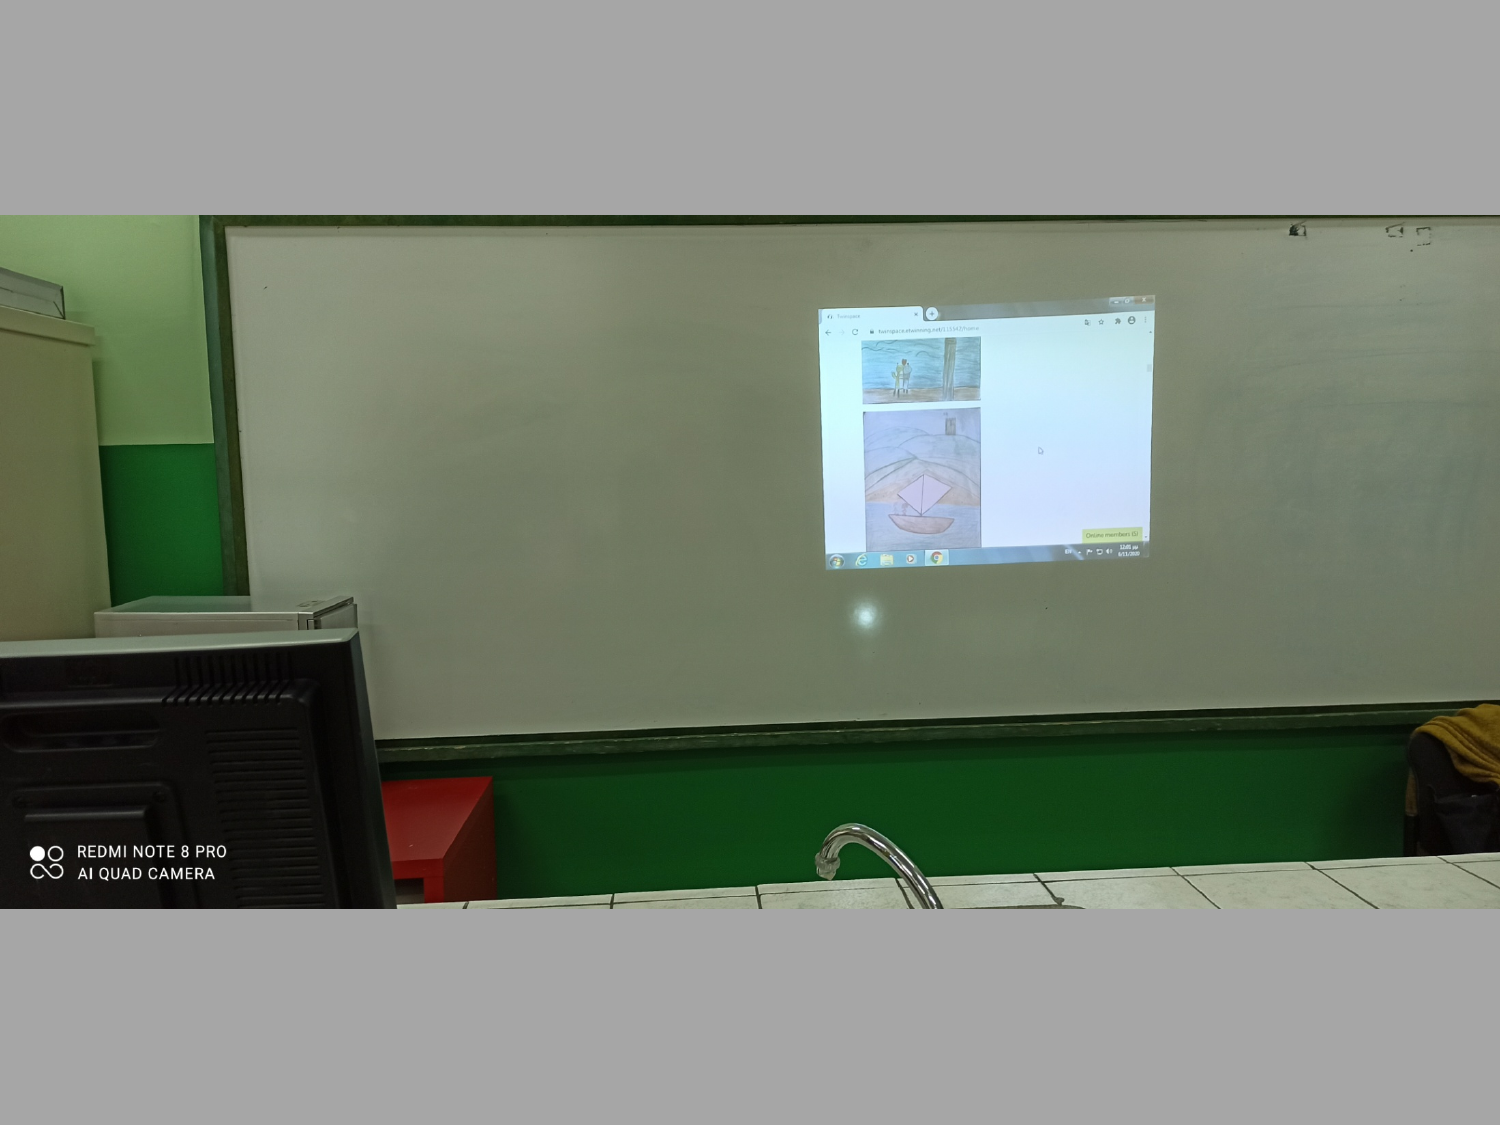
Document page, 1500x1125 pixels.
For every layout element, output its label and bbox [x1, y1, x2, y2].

picture [0, 215, 1500, 910]
